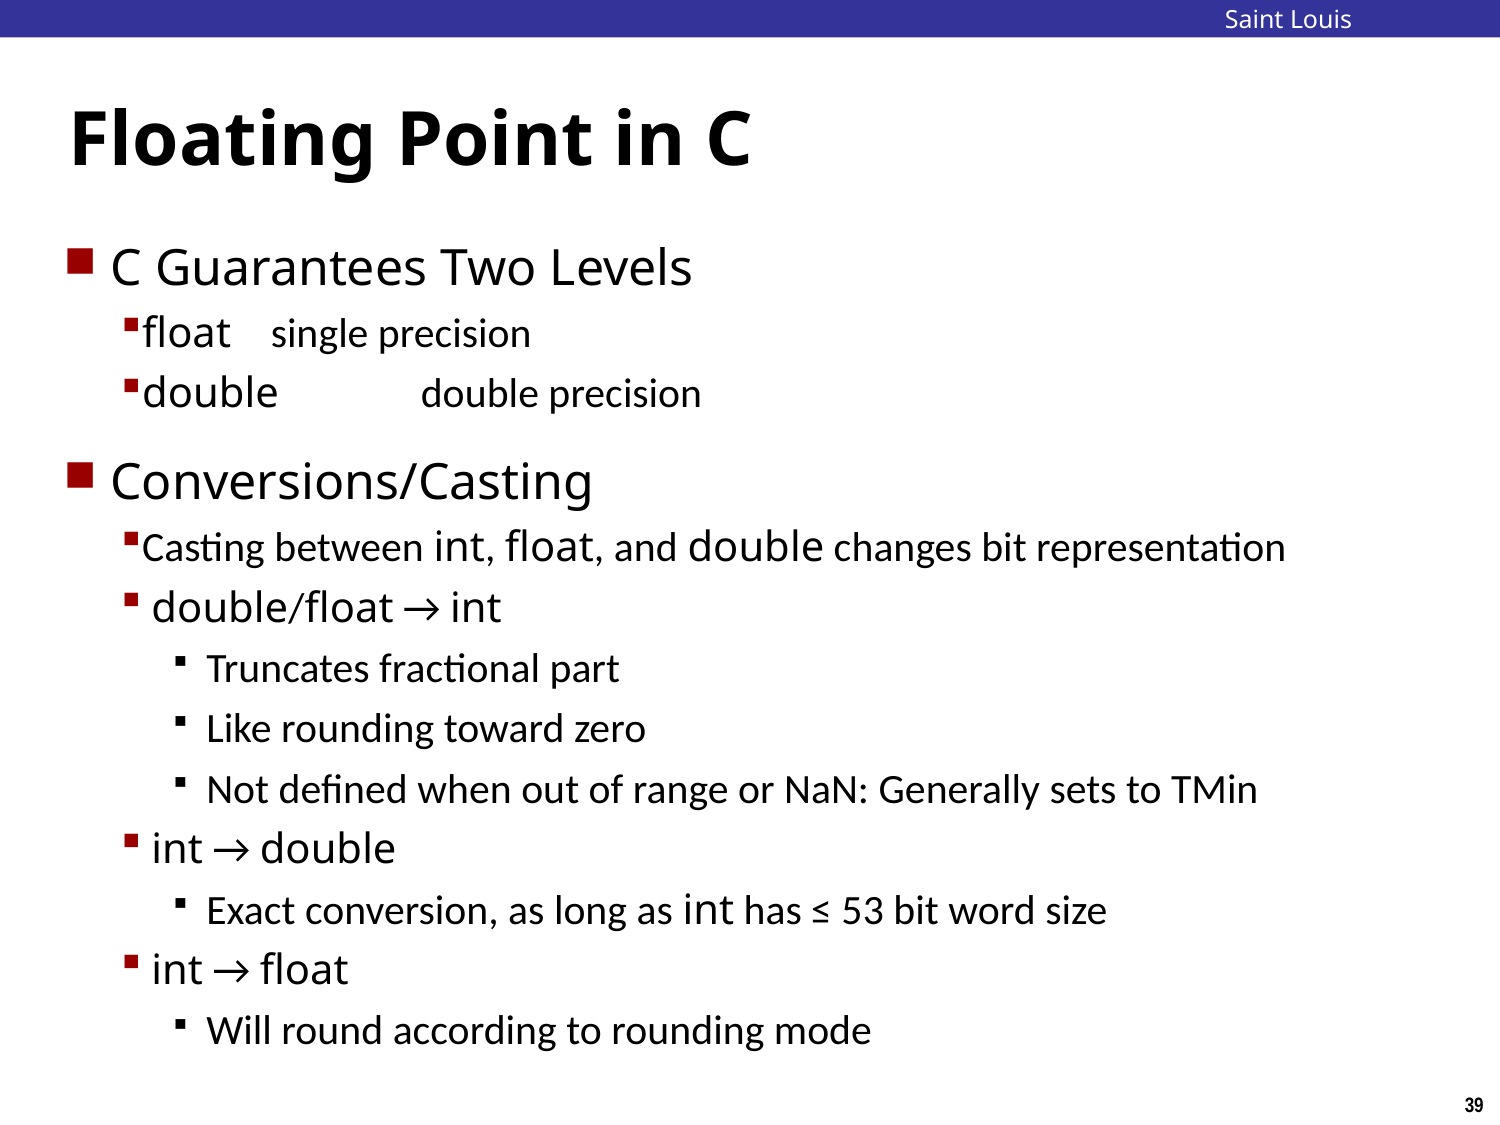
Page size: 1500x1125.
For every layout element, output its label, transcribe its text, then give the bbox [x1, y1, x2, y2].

title Floating Point in C [62, 41, 1438, 228]
list C Guarantees Two Levels float single precision double double precision Conversions/Casting Casting between int, float, and double changes bit representation double/float → int Truncates fractional part Like rounding toward zero Not defined when out of range or NaN: Generally sets to TMin int → double Exact conversion, as long as int has ≤ 53 bit word size int → float Will round according to rounding mode [62, 228, 1438, 1122]
